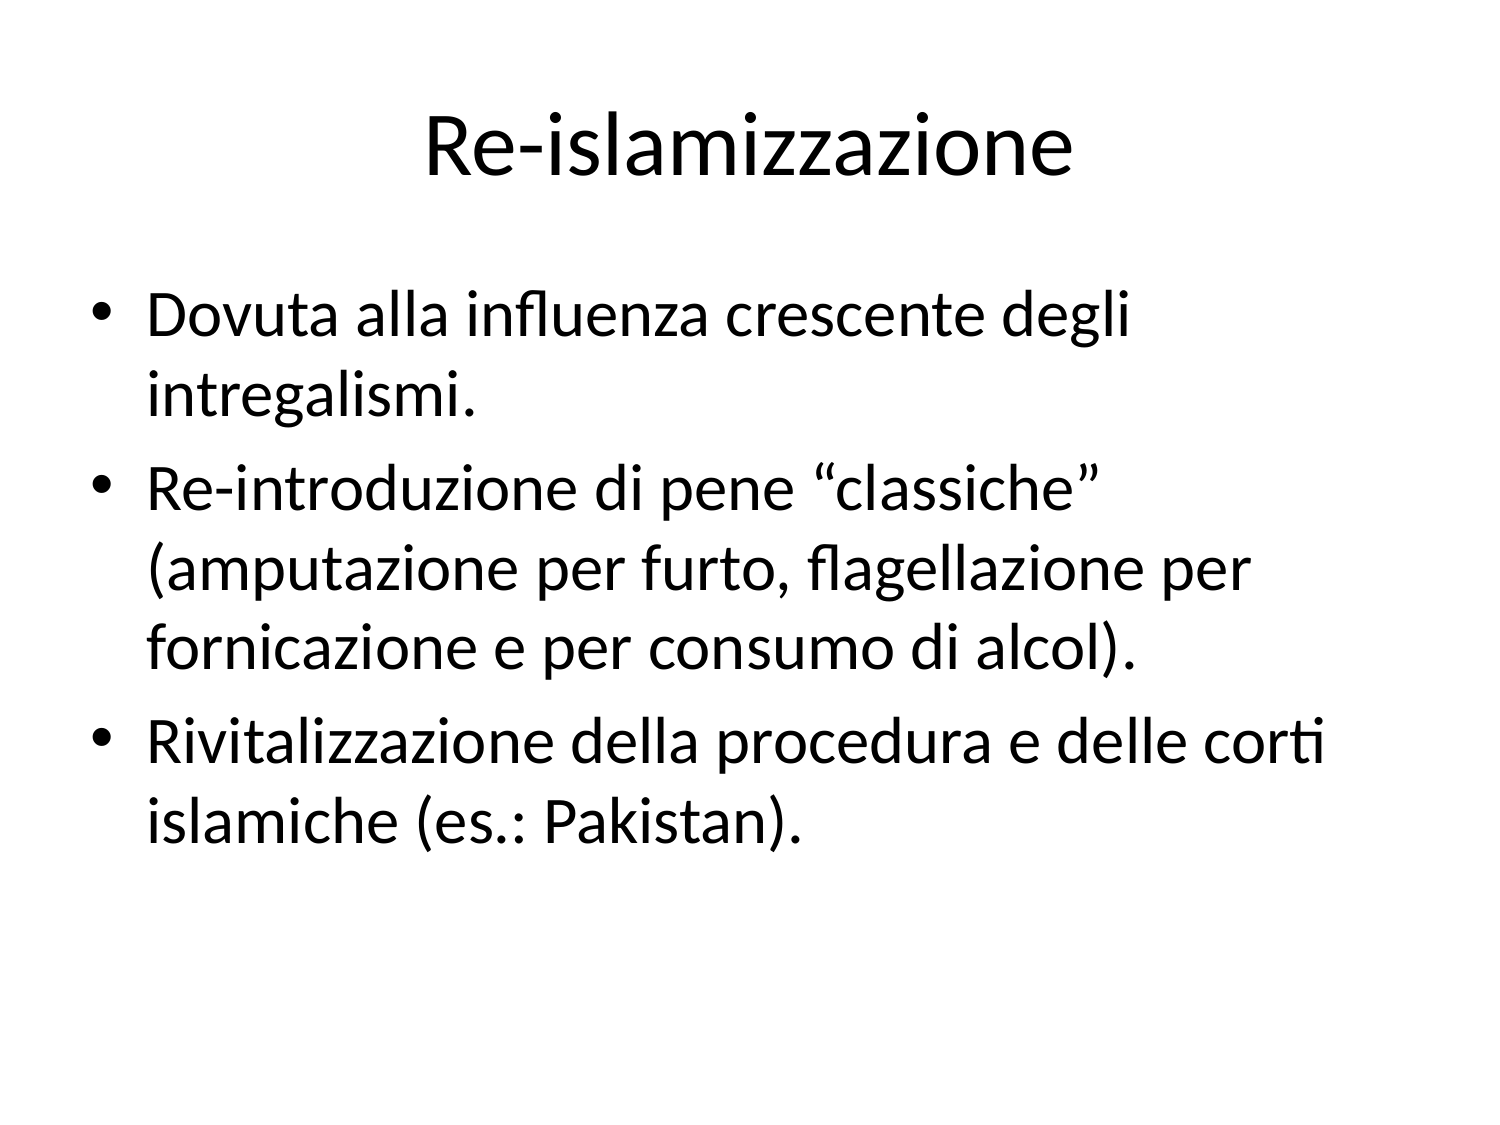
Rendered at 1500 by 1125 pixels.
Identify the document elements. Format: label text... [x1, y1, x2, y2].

list Dovuta alla influenza crescente degli intregalismi. Re-introduzione di pene “classiche” (amputazione per furto, flagellazione per fornicazione e per consumo di alcol). Rivitalizzazione della procedura e delle corti islamiche (es.: Pakistan). [75, 262, 1425, 1005]
title Re-islamizzazione [75, 45, 1425, 233]
